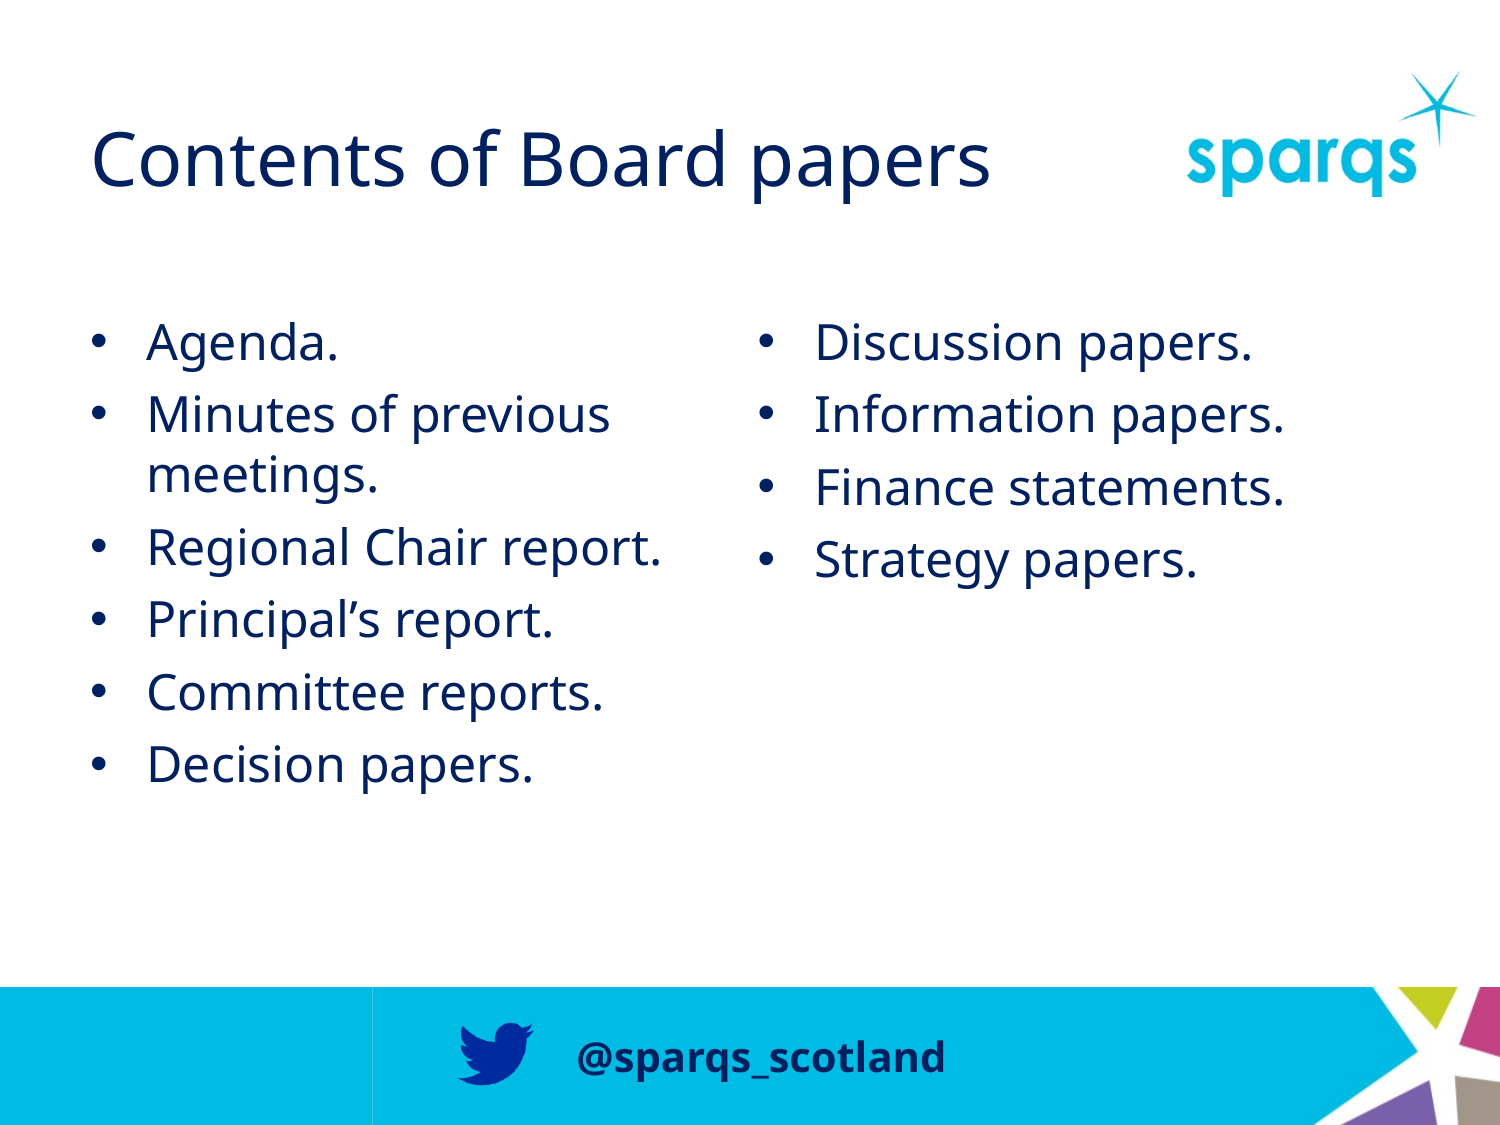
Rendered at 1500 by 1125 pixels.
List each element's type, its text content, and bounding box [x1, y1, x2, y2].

title Contents of Board papers [75, 45, 1164, 268]
text_box Discussion papers. Information papers. Finance statements. Strategy papers. [742, 302, 1406, 965]
picture [1187, 71, 1477, 197]
picture [0, 987, 1500, 1125]
list Agenda. Minutes of previous meetings. Regional Chair report. Principal’s report. Committee reports. Decision papers. [75, 302, 739, 965]
